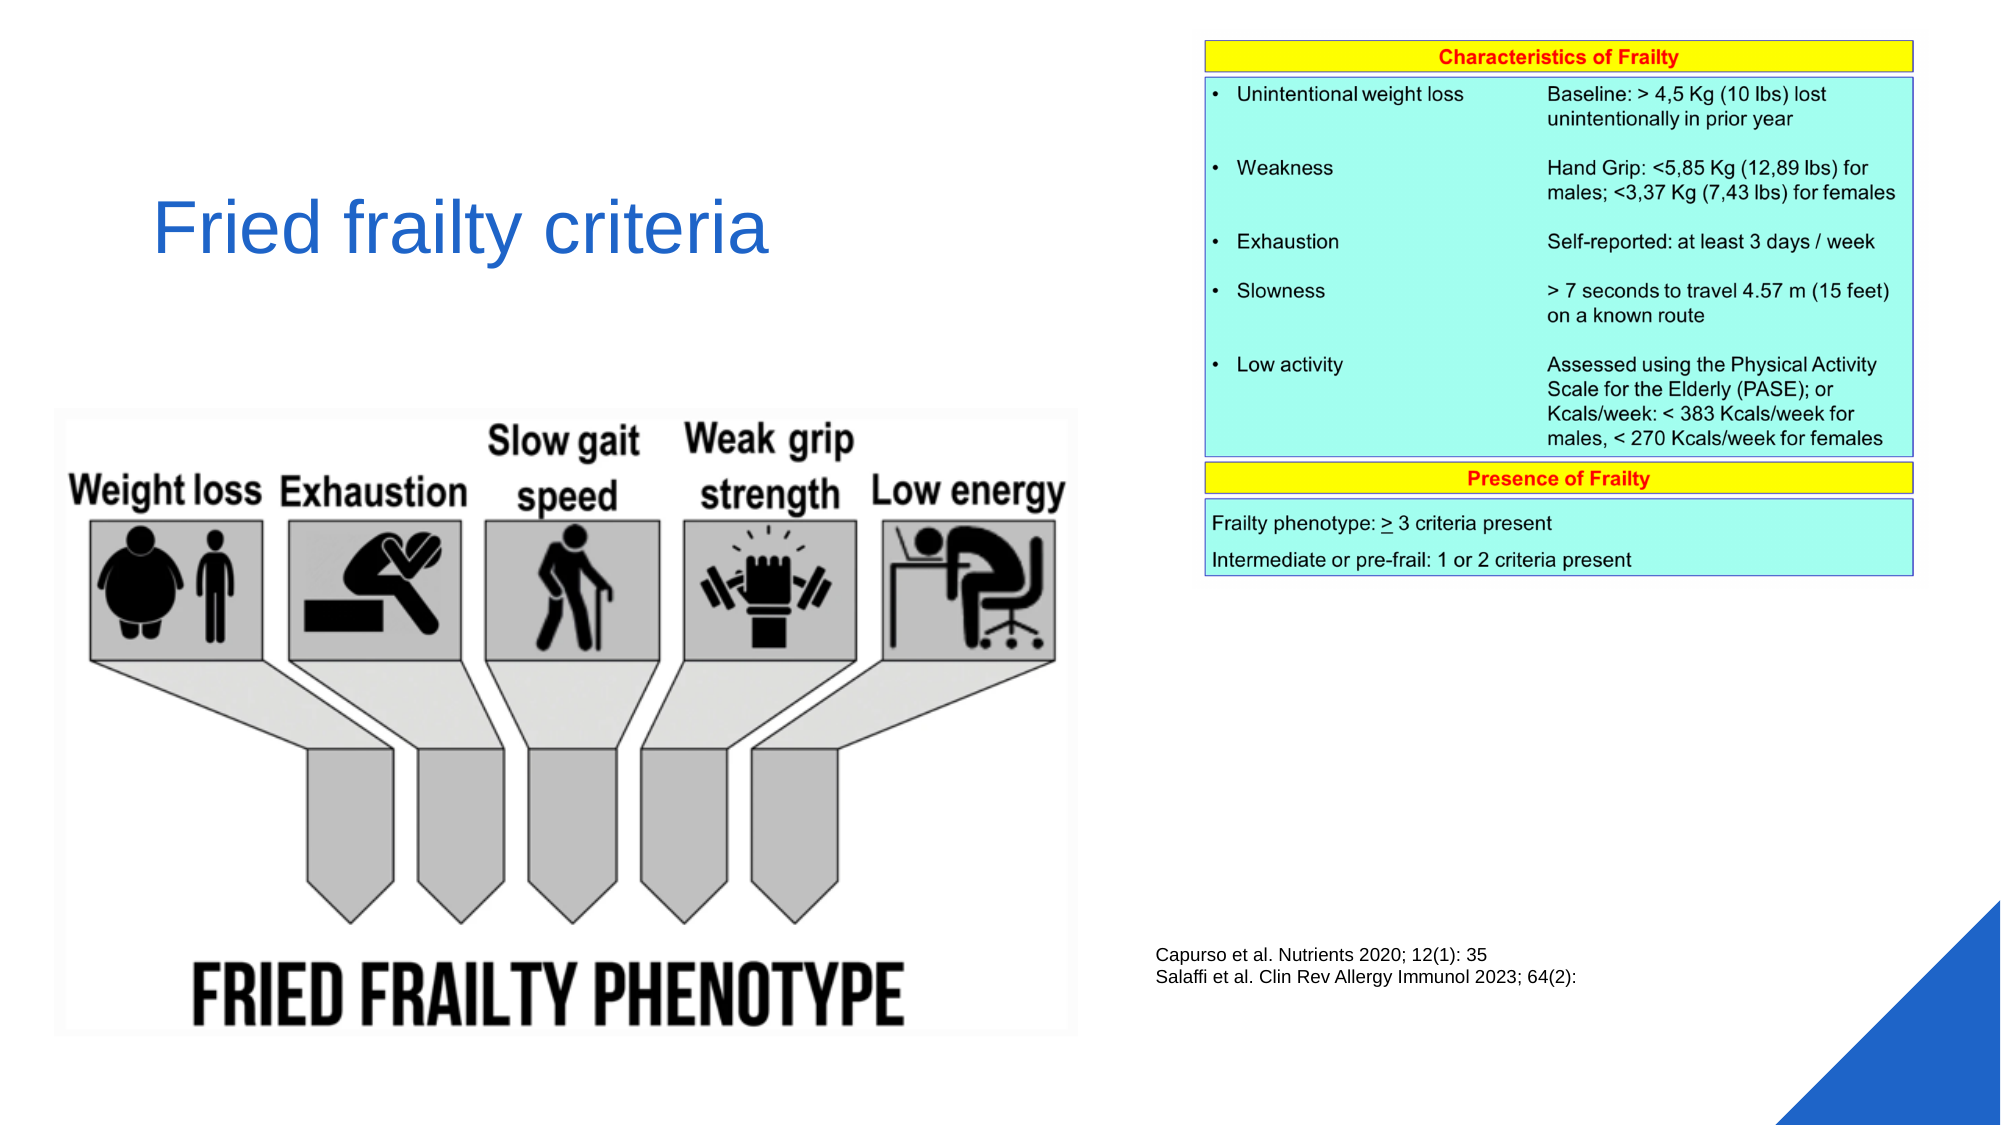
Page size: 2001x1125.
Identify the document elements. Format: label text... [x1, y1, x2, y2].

text_box Capurso et al. Nutrients 2020; 12(1): 35 Salaffi et al. Clin Rev Allergy Immunol 2023; 64(2): 206-221 [1140, 935, 1733, 995]
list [1192, 29, 1929, 589]
title Fried frailty criteria [137, 59, 1192, 278]
picture [54, 408, 1078, 1066]
